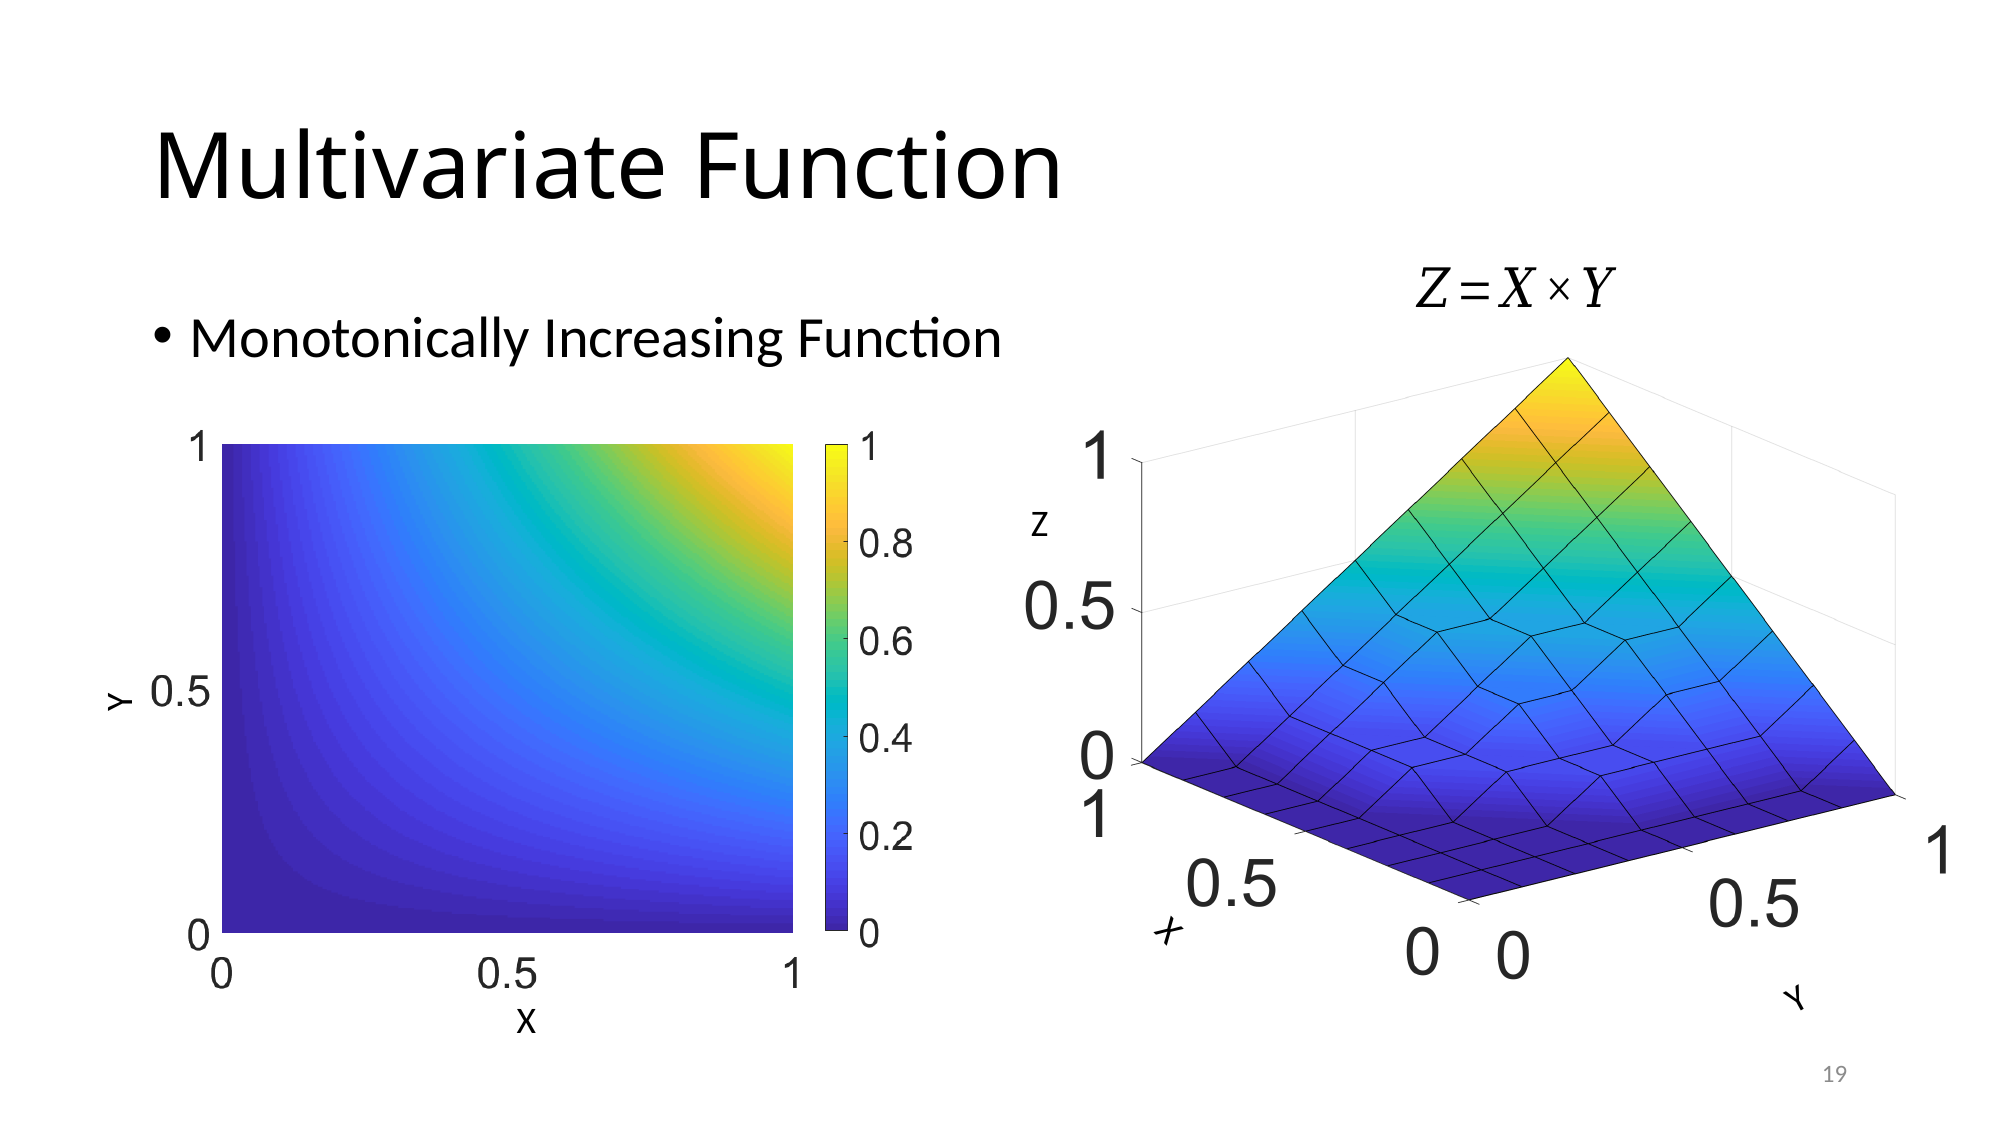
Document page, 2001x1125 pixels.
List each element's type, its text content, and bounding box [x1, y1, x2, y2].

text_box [1015, 259, 1971, 1028]
title Multivariate Function [137, 59, 1863, 278]
picture [137, 412, 916, 992]
list Monotonically Increasing Function [137, 299, 1015, 1014]
text_box Y [87, 678, 137, 727]
text_box X [501, 992, 552, 1048]
slide_number 18 [1412, 1042, 1863, 1103]
